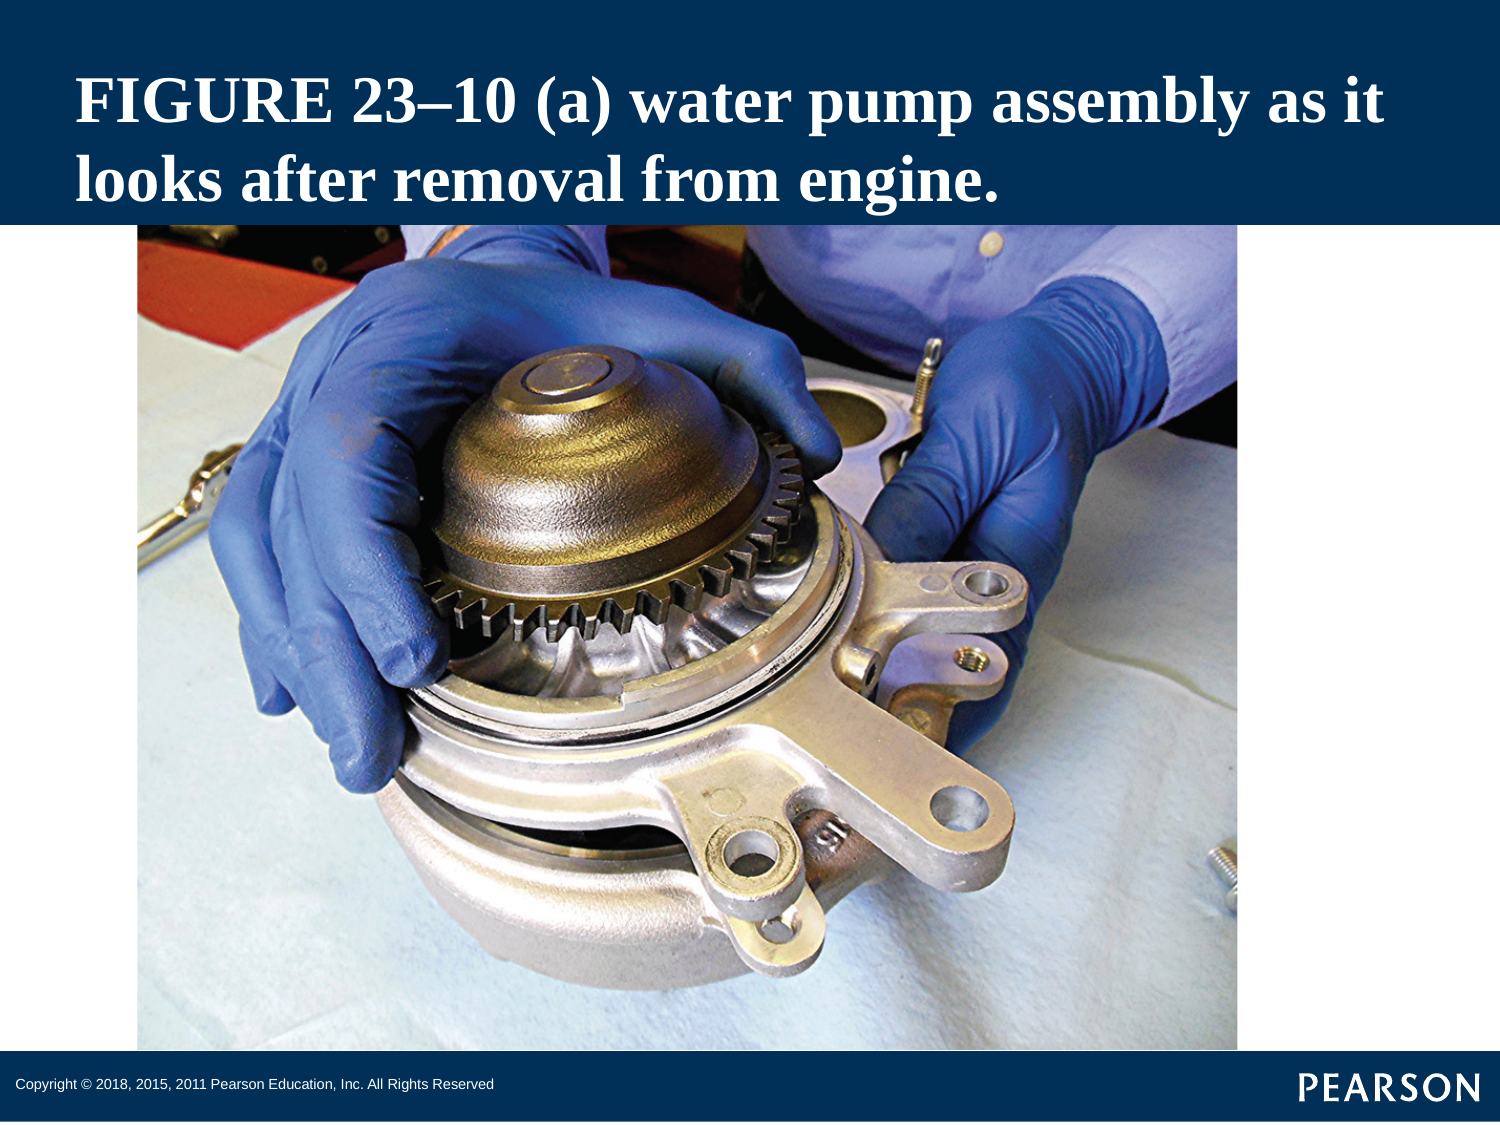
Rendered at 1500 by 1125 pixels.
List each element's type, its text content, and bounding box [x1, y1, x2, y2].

title FIGURE 23–10 (a) water pump assembly as it looks after removal from engine. [75, 35, 1425, 216]
picture [137, 224, 1238, 1050]
